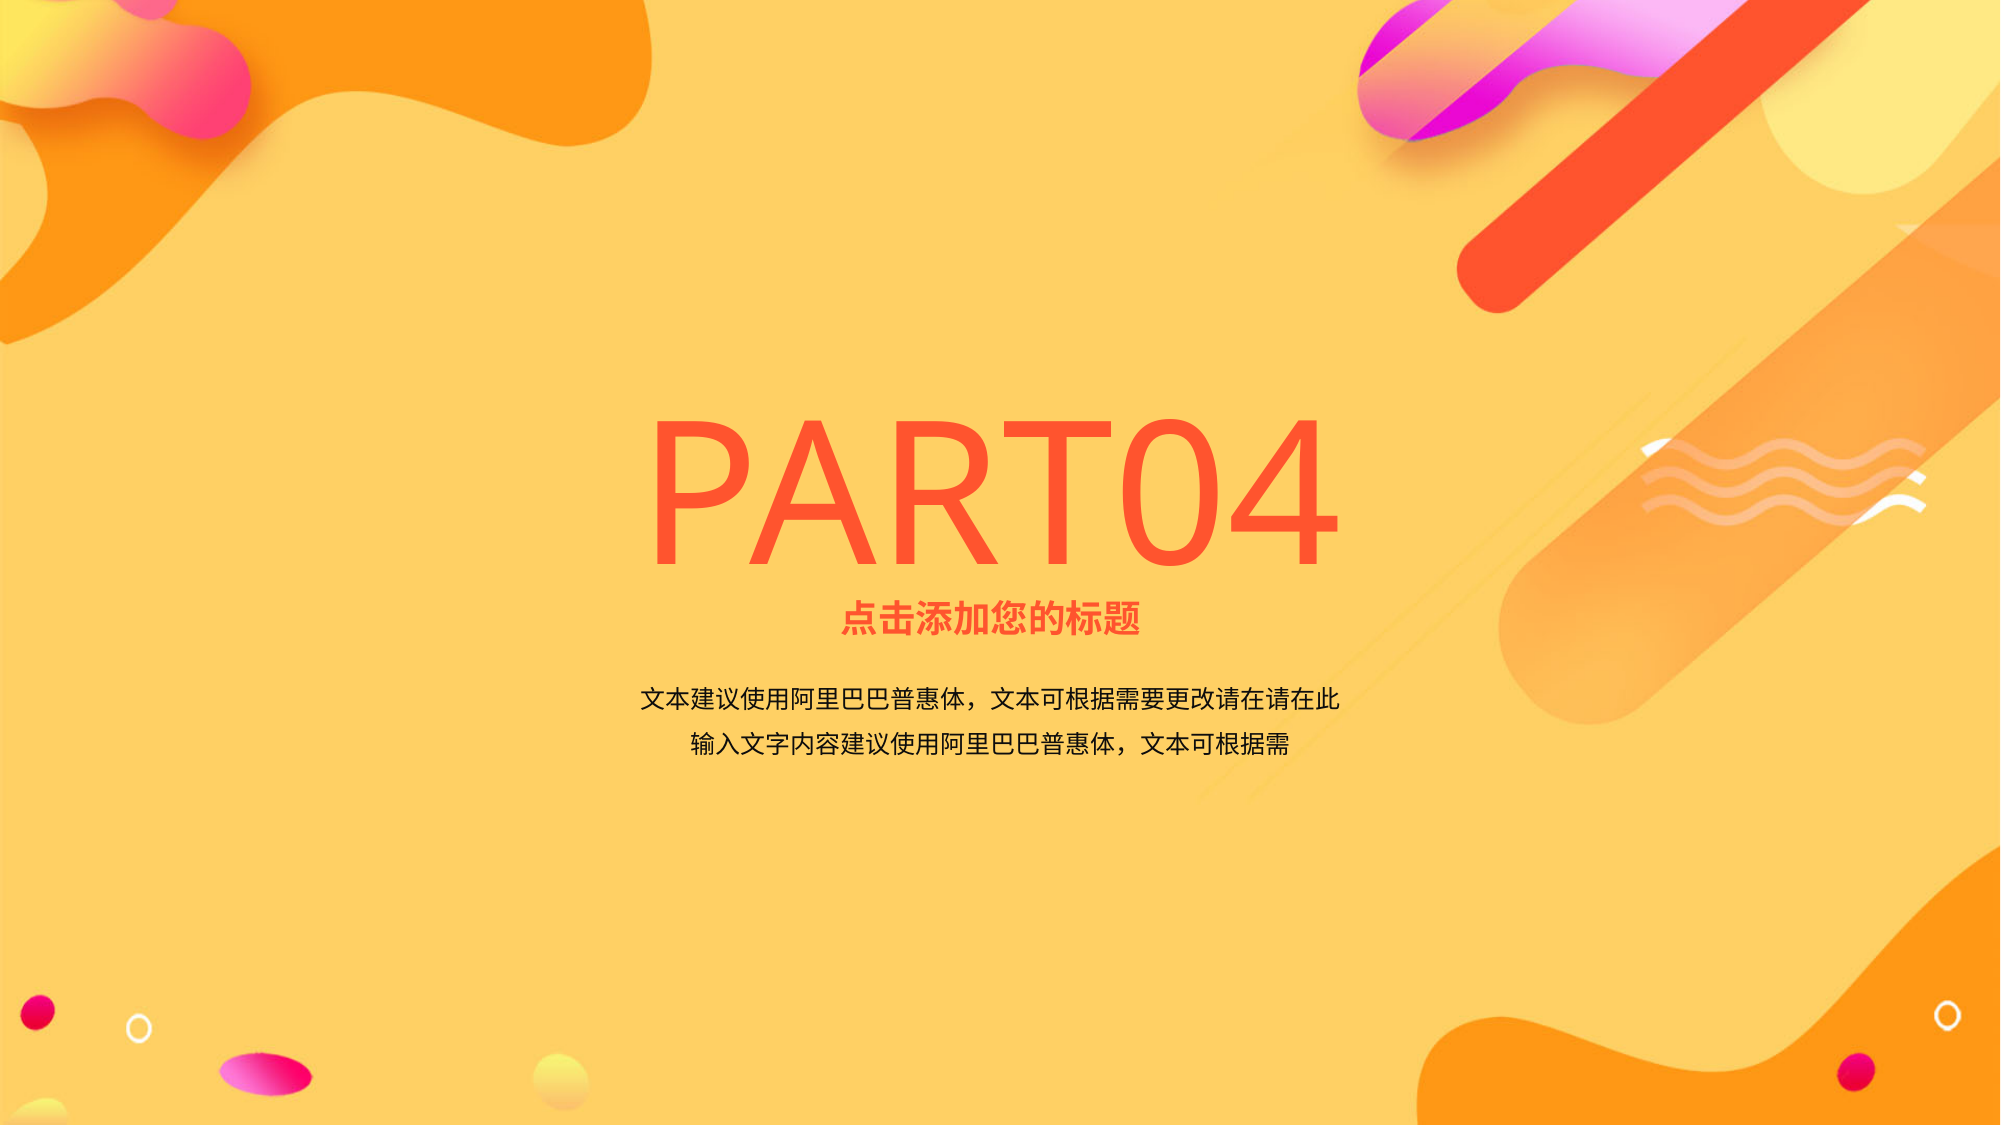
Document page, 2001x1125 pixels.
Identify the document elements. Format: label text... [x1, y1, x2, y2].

text_box PART04 [508, 403, 1473, 611]
picture [0, 0, 2001, 1125]
text_box 点击添加您的标题 [584, 587, 1397, 647]
text_box 文本建议使用阿里巴巴普惠体，文本可根据需要更改请在请在此输入文字内容建议使用阿里巴巴普惠体，文本可根据需 [620, 661, 1361, 767]
